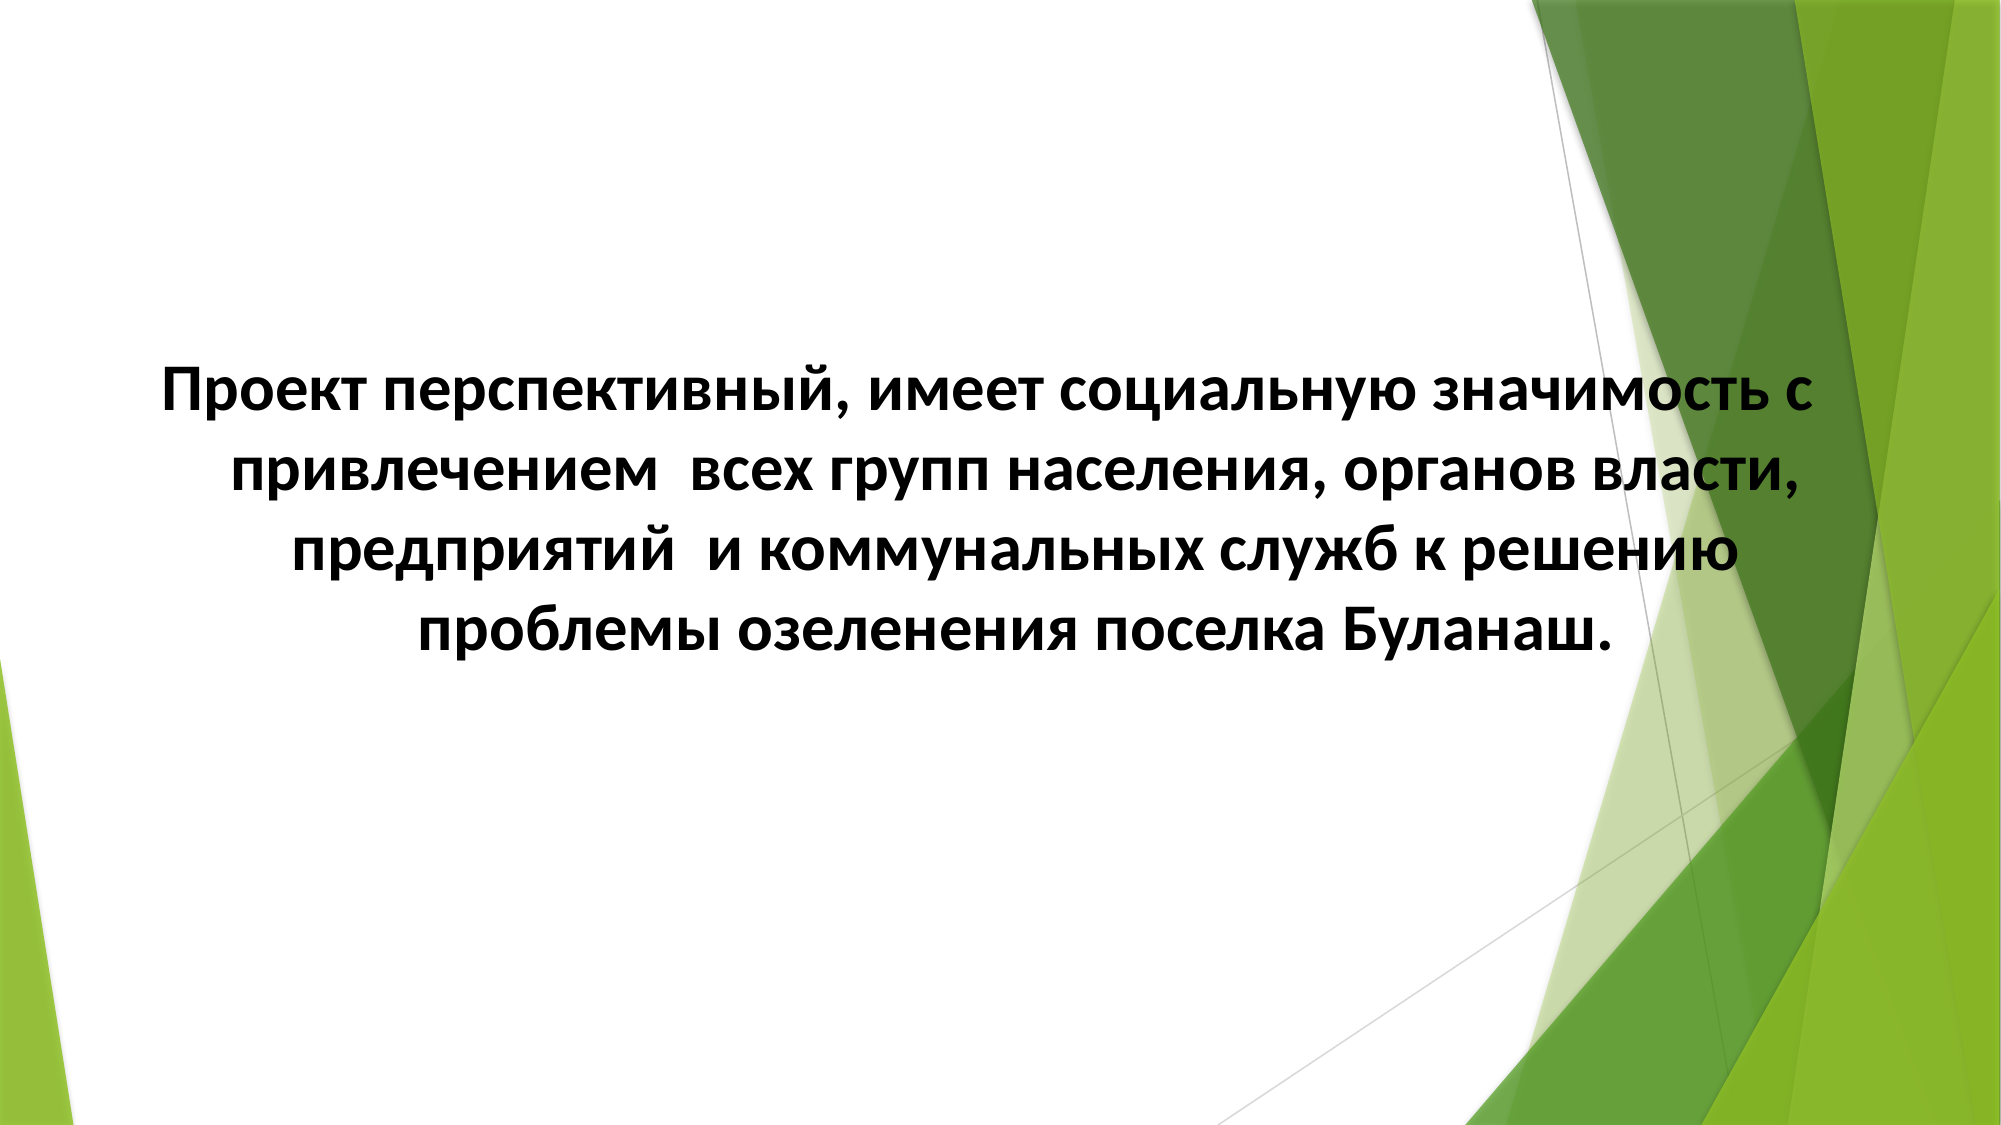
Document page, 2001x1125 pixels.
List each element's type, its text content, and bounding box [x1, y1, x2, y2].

text_box Проект перспективный, имеет социальную значимость с привлечением всех групп населения, органов власти, предприятий и коммунальных служб к решению проблемы озеленения поселка Буланаш. [125, 336, 1851, 956]
